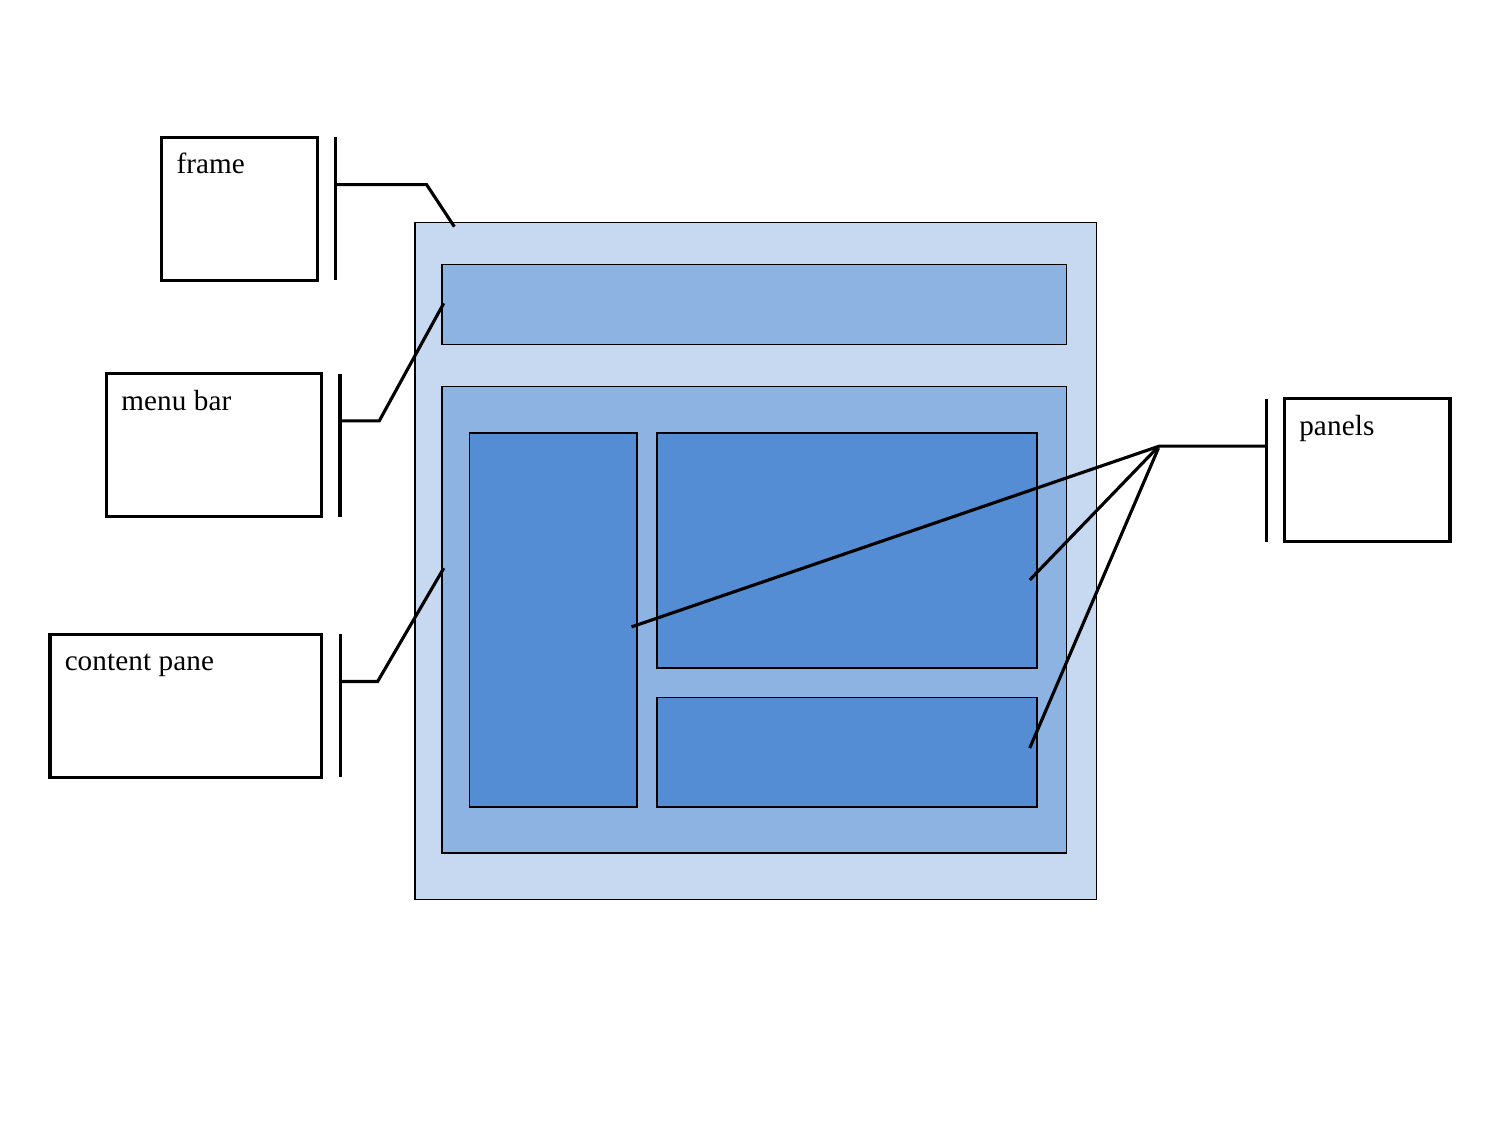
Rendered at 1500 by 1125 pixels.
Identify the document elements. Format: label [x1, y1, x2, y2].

text_box [49, 137, 1451, 900]
